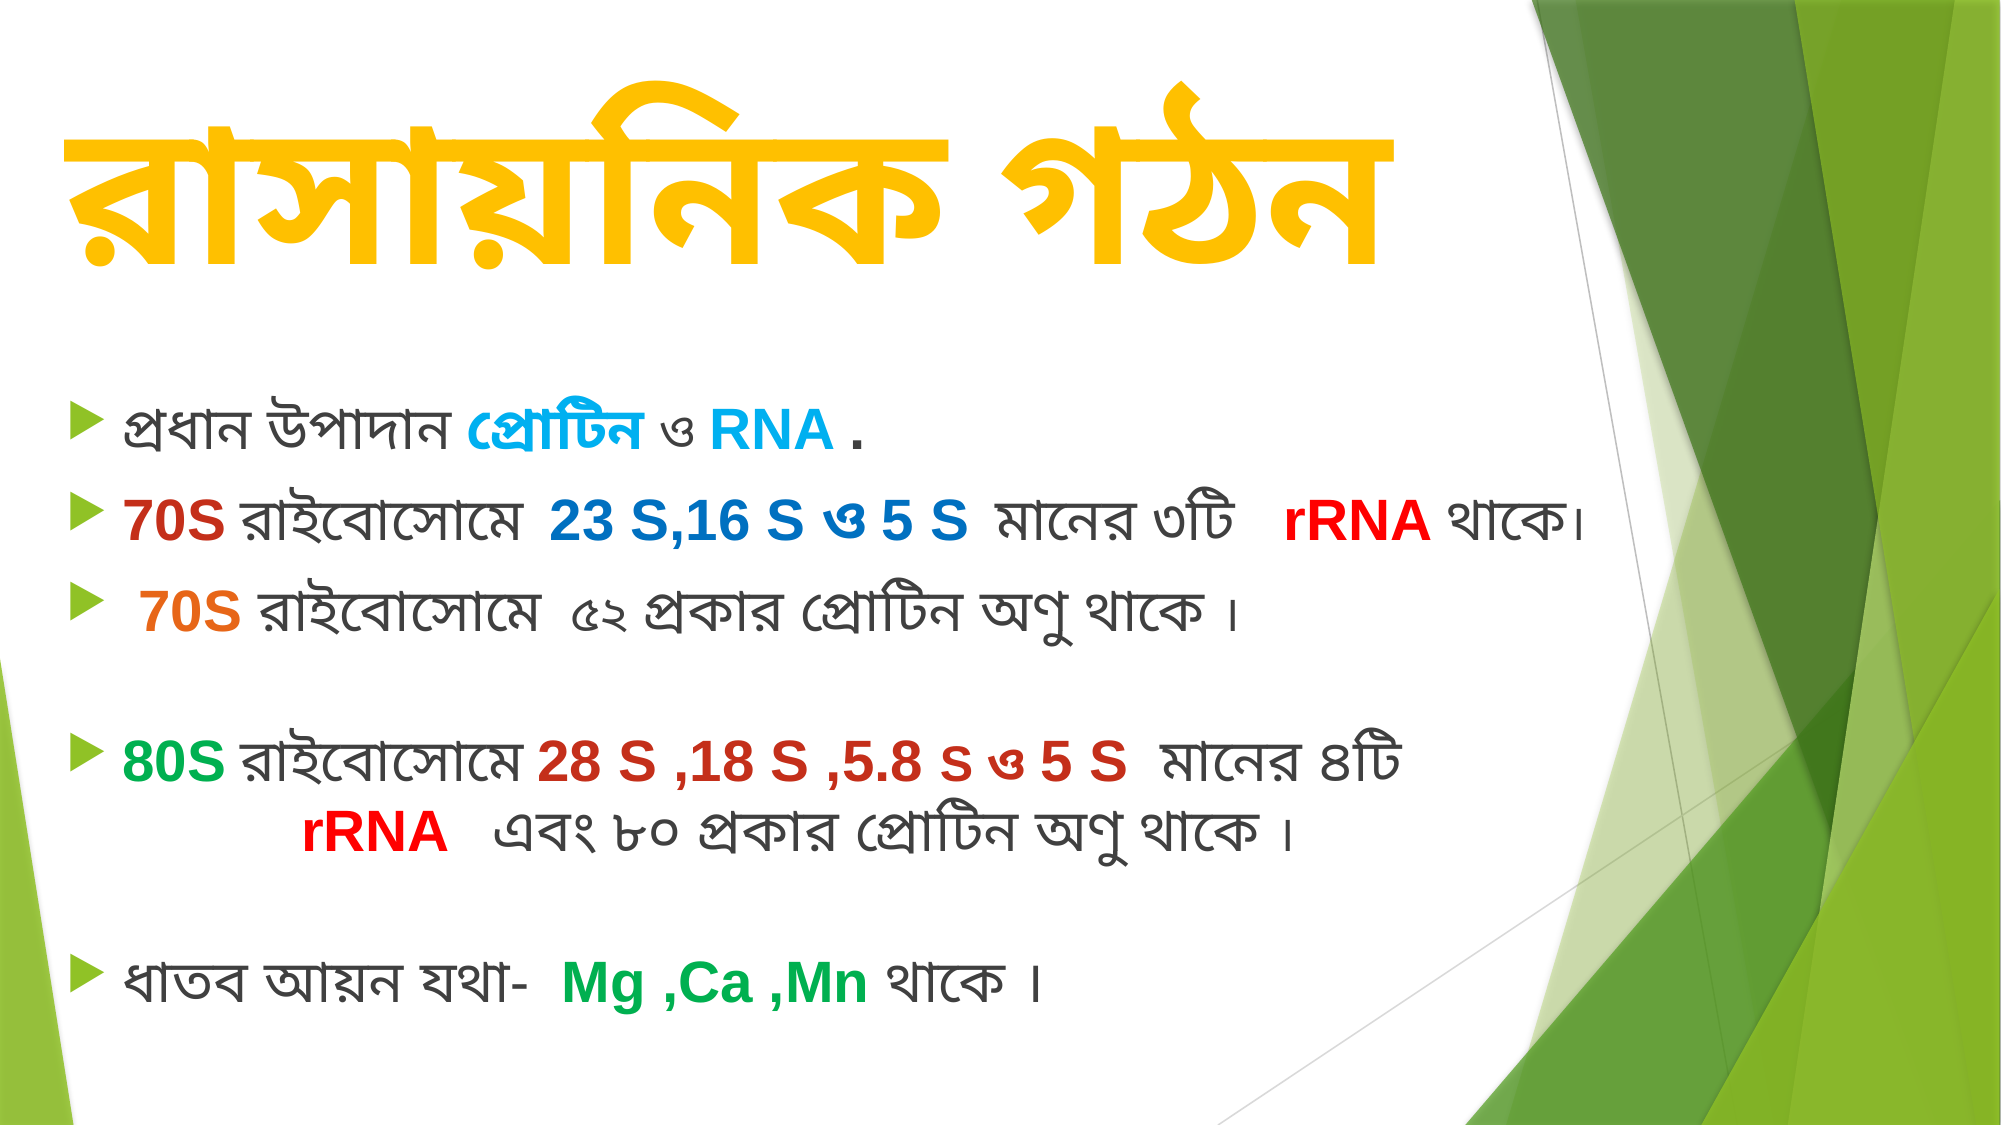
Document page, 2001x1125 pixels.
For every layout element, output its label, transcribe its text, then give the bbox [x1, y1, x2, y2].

list প্রধান উপাদান প্রোটিন ও RNA . 70S রাইবোসোমে 23 S,16 S ও 5 S মানের ৩টি rRNA থাকে। 70S রাইবোসোমে ৫২ প্রকার প্রোটিন অণু থাকে । 80S রাইবোসোমে 28 S ,18 S ,5.8 S ও 5 S মানের ৪টি rRNA এবং ৮০ প্রকার প্রোটিন অণু থাকে । ধাতব আয়ন যথা- Mg ,Ca ,Mn থাকে । [51, 383, 1635, 1038]
title রাসায়নিক গঠন [51, 56, 1549, 309]
